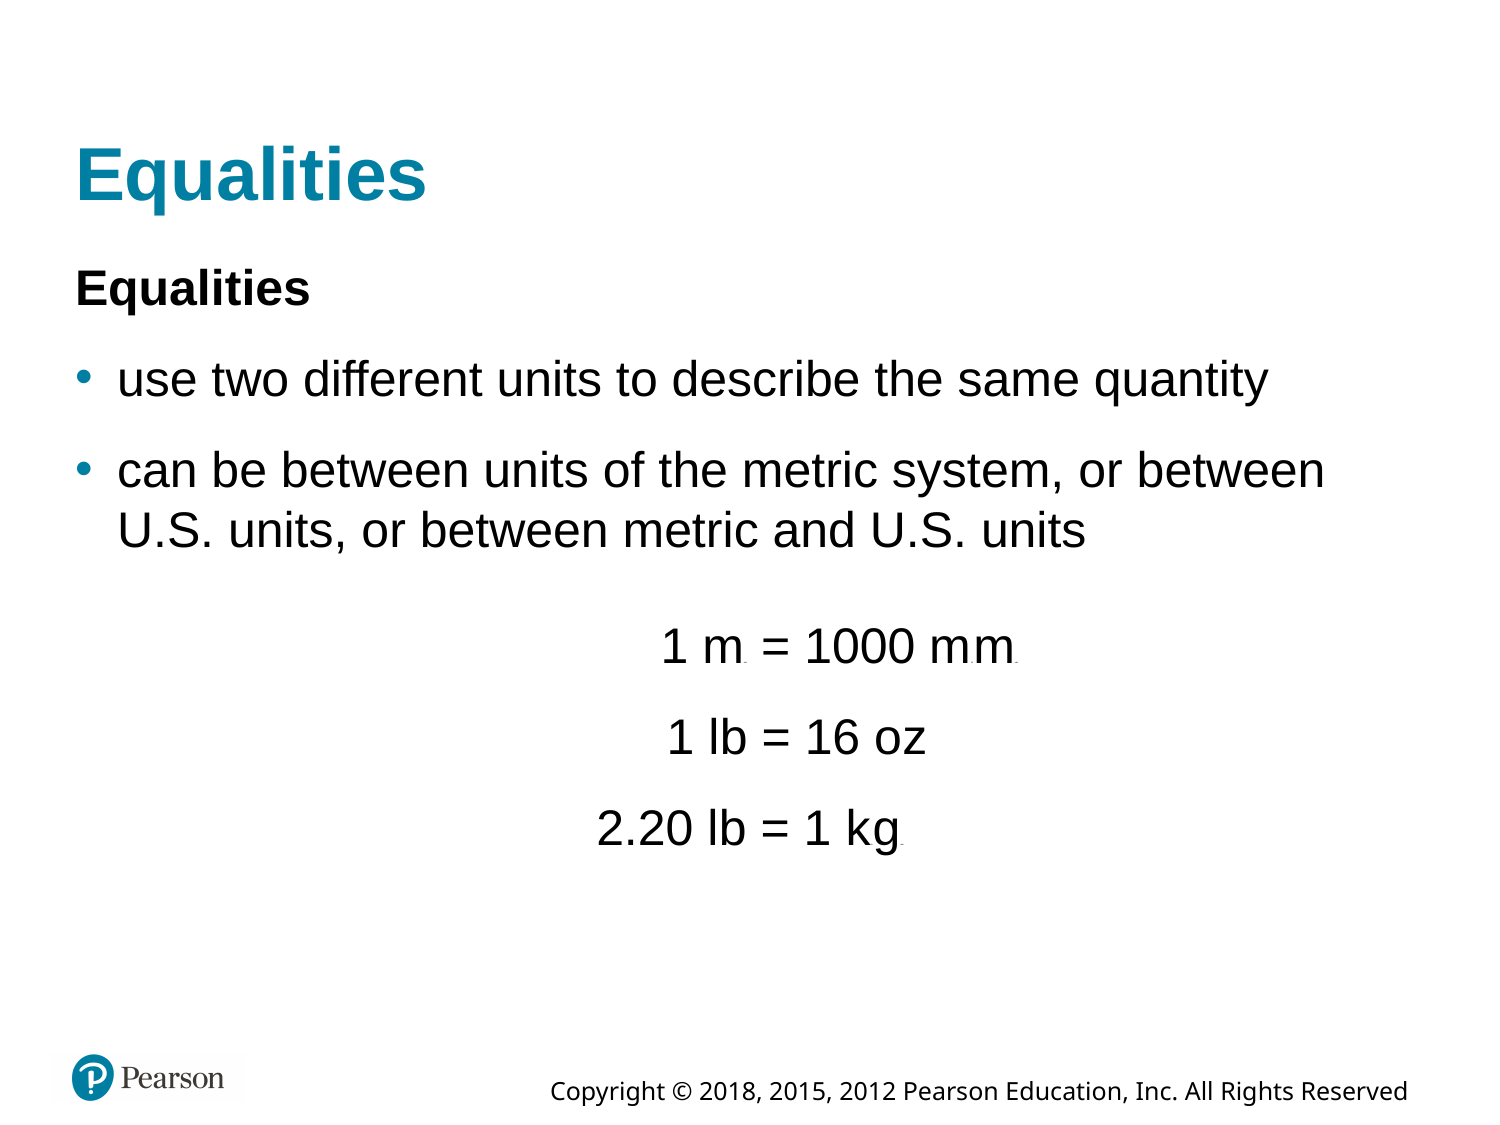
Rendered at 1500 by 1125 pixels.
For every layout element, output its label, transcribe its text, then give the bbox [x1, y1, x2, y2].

title Equalities [75, 35, 1425, 216]
picture [51, 1053, 245, 1102]
list 1 meter = 1000 millimeter 1 l b = 16 o z 2.20 l b = 1 kilogram [75, 613, 1425, 959]
list Equalities use two different units to describe the same quantity can be between units of the metric system, or between U.S. units, or between metric and U.S. units [75, 255, 1425, 574]
